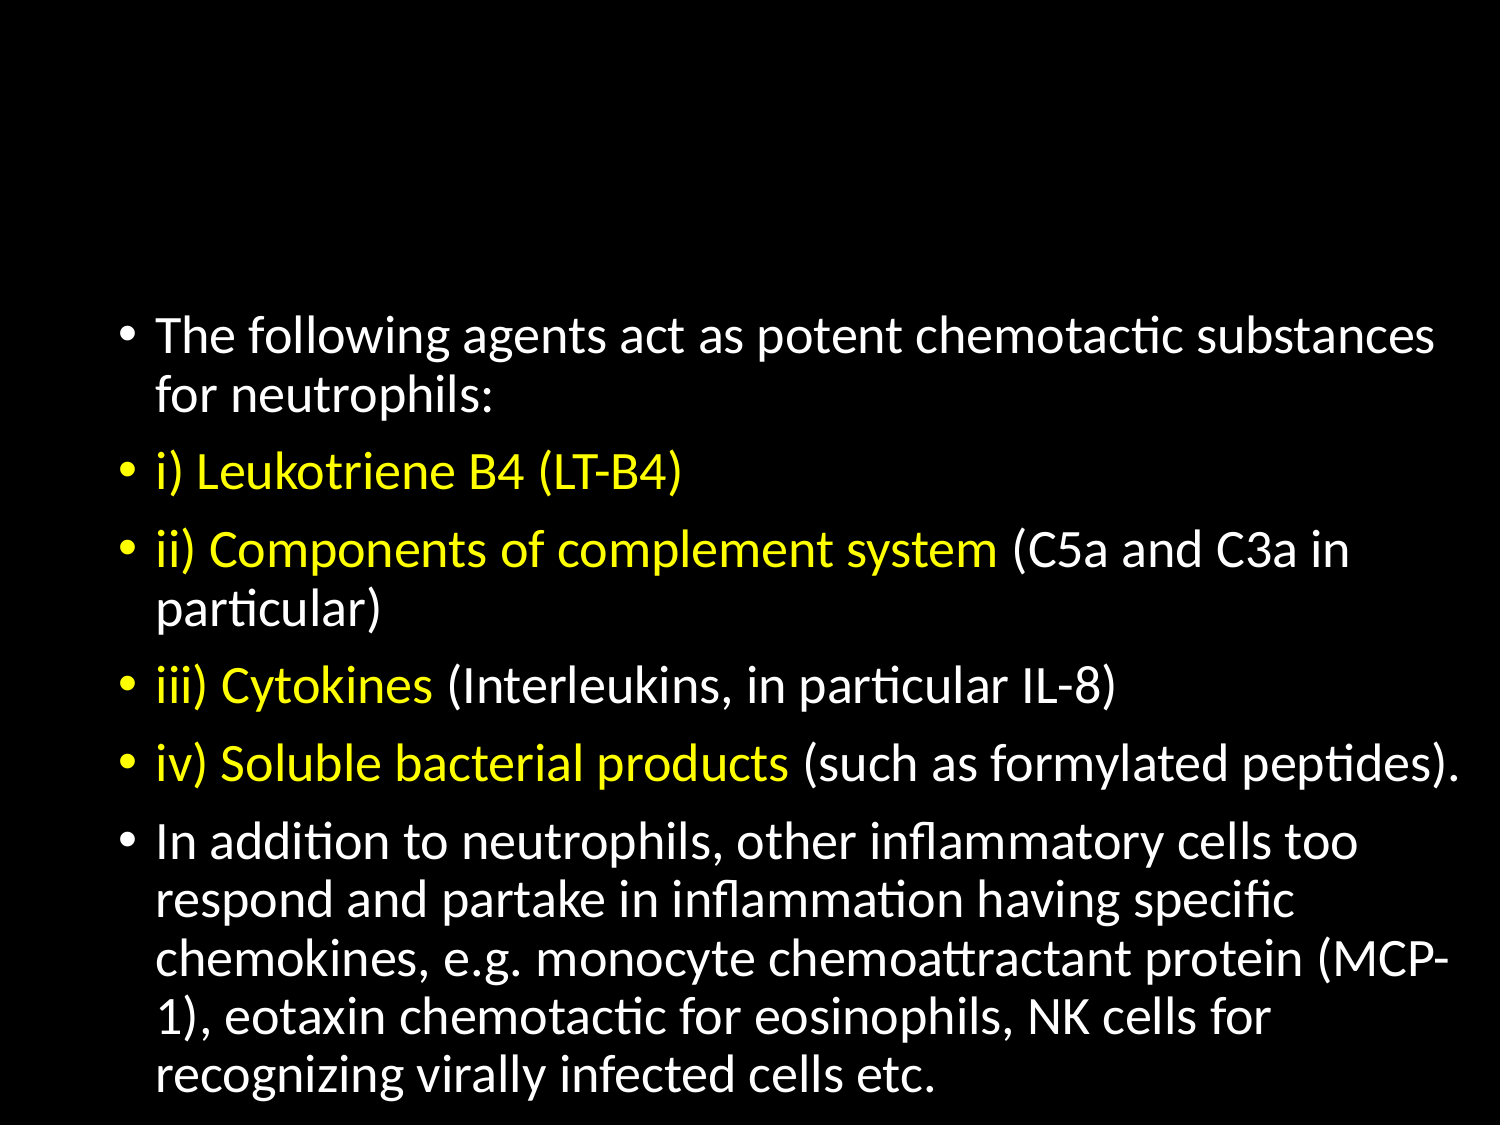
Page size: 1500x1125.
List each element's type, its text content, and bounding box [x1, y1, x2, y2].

list The following agents act as potent chemotactic substances for neutrophils: i) Leukotriene B4 (LT-B4) ii) Components of complement system (C5a and C3a in particular) iii) Cytokines (Interleukins, in particular IL-8) iv) Soluble bacterial products (such as formylated peptides). In addition to neutrophils, other inflammatory cells too respond and partake in inflammation having specific chemokines, e.g. monocyte chemoattractant protein (MCP-1), eotaxin chemotactic for eosinophils, NK cells for recognizing virally infected cells etc. [103, 299, 1500, 1125]
